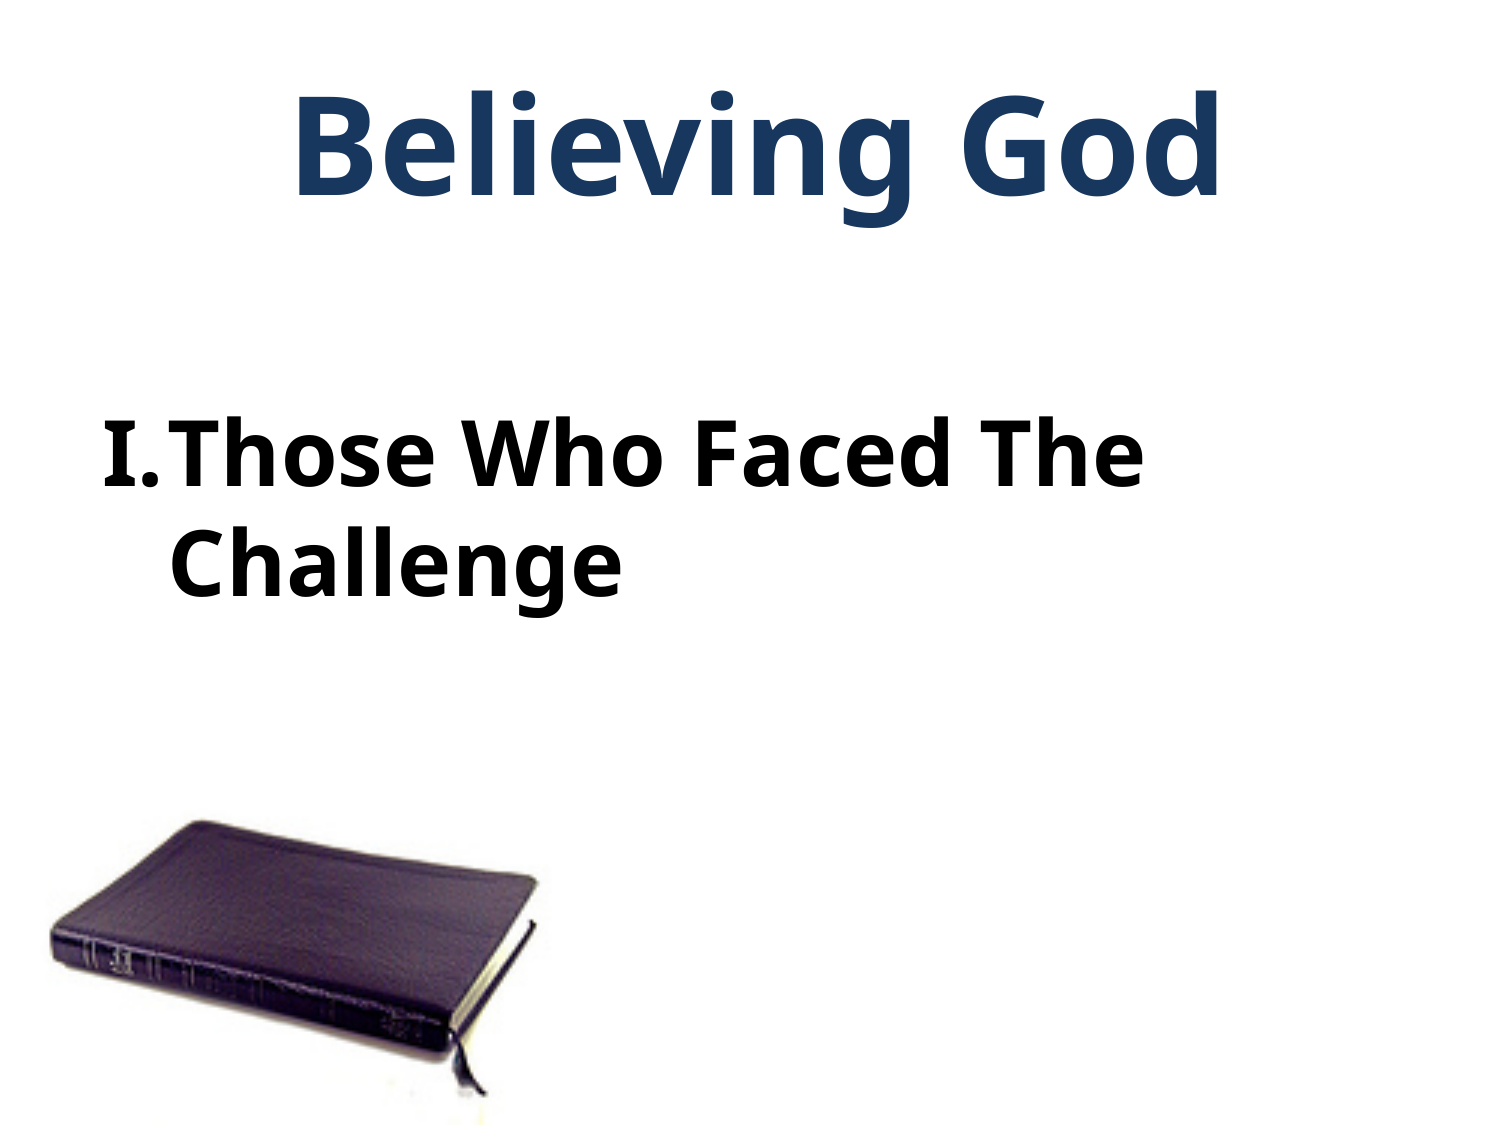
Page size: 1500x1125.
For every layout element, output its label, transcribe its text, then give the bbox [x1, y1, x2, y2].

text_box Those Who Faced The Challenge [87, 387, 1438, 623]
text_box Believing God [272, 50, 1244, 230]
picture [0, 122, 1500, 1125]
